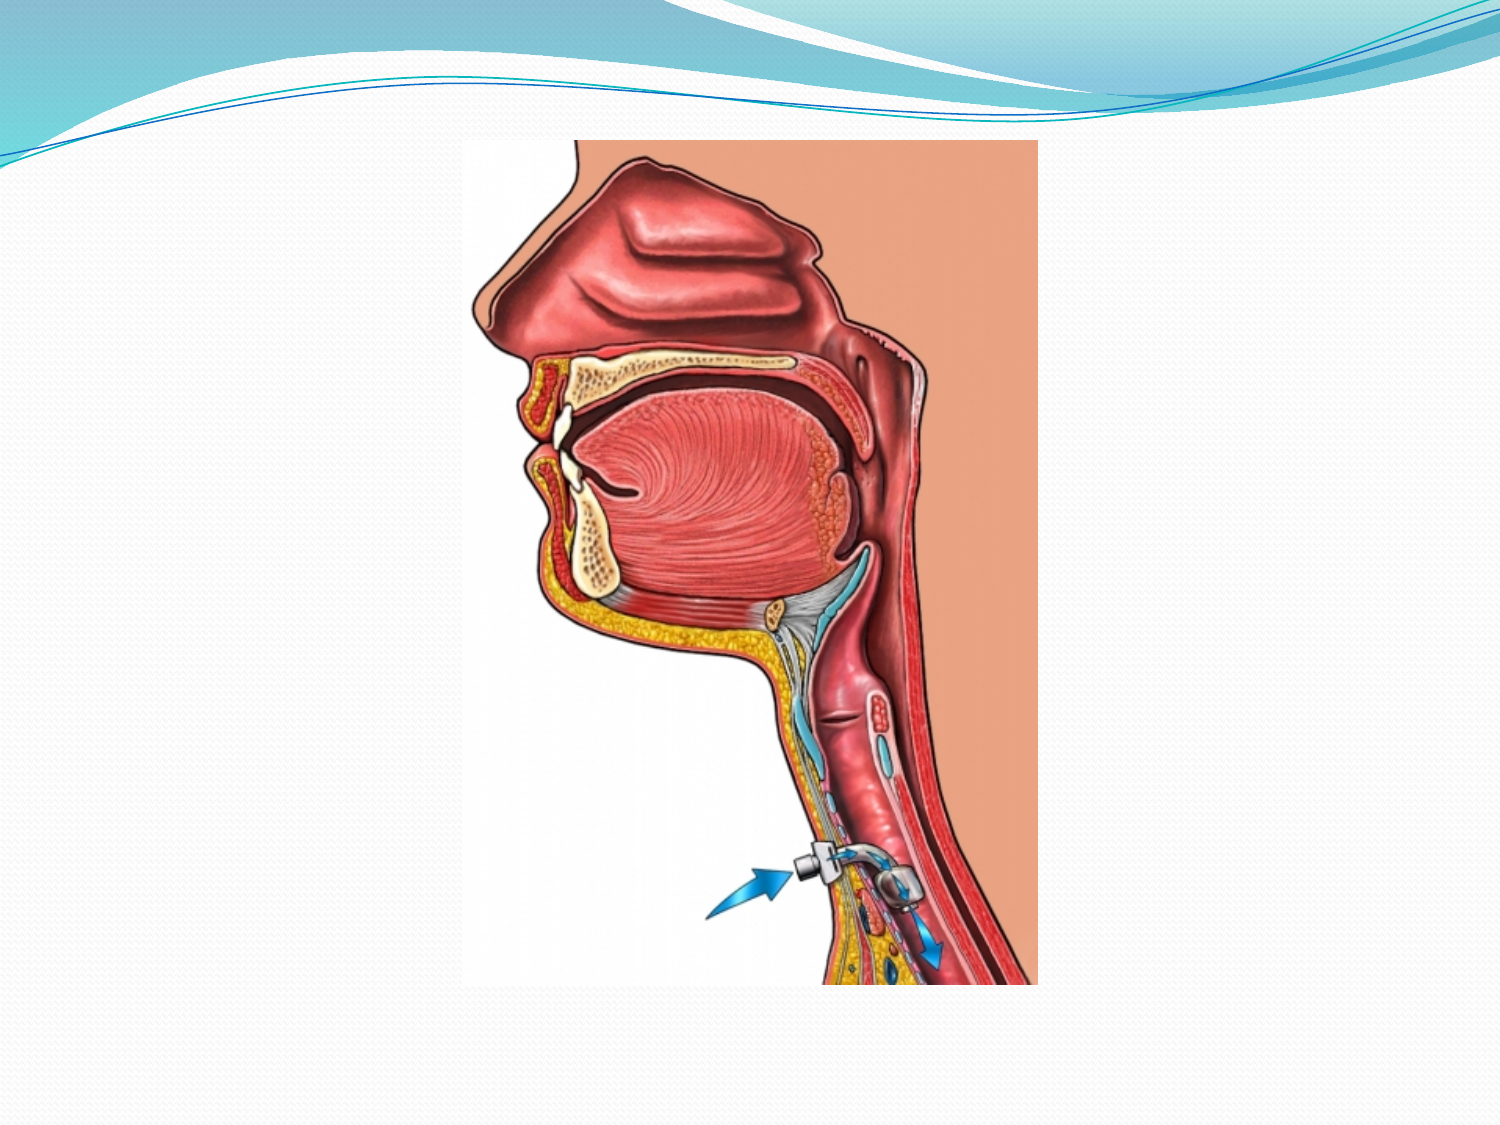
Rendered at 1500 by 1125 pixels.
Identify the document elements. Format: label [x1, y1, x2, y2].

picture [462, 140, 1038, 985]
text_box [10, 0, 416, 157]
